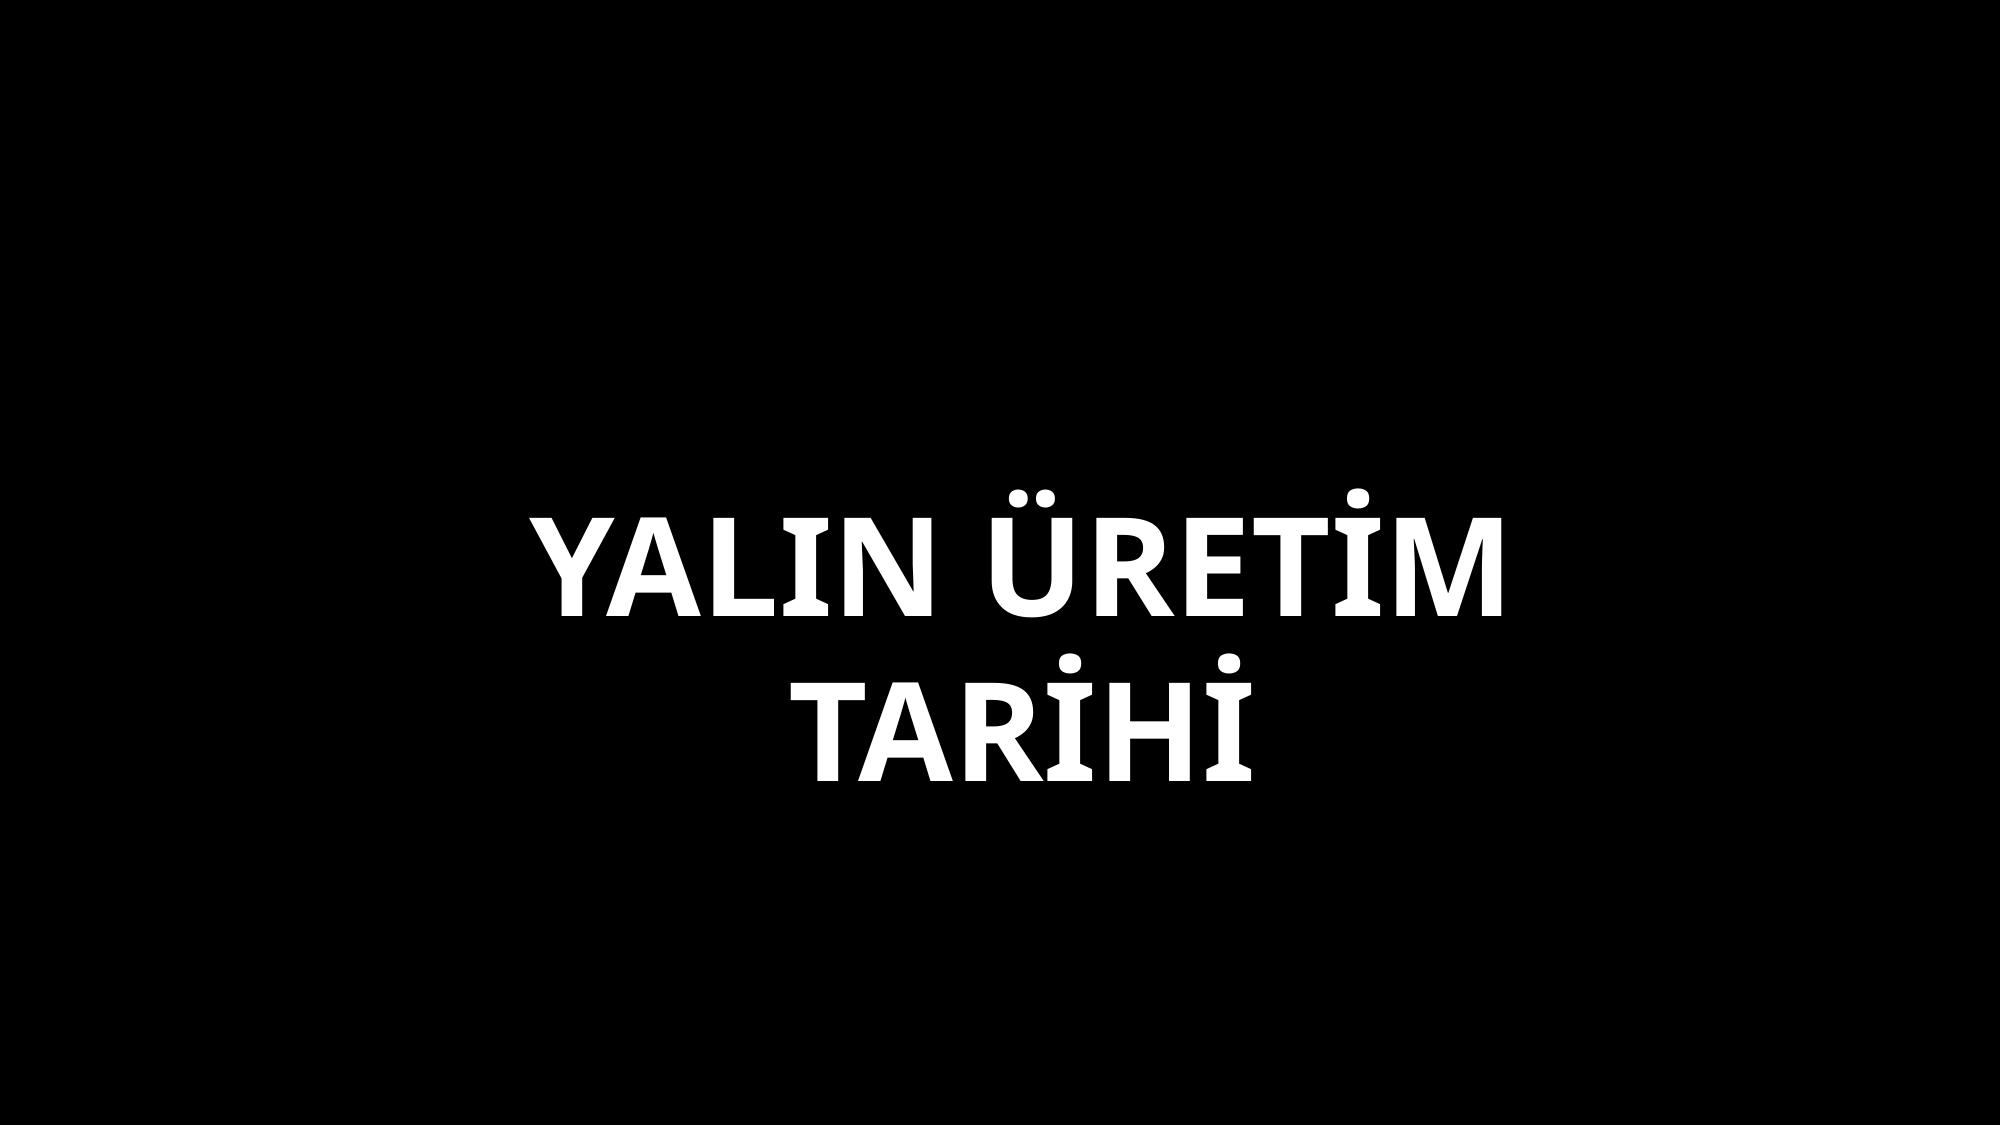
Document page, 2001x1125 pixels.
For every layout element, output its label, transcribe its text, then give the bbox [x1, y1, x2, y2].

text_box YALIN ÜRETİM TARİHİ [272, 471, 1773, 817]
